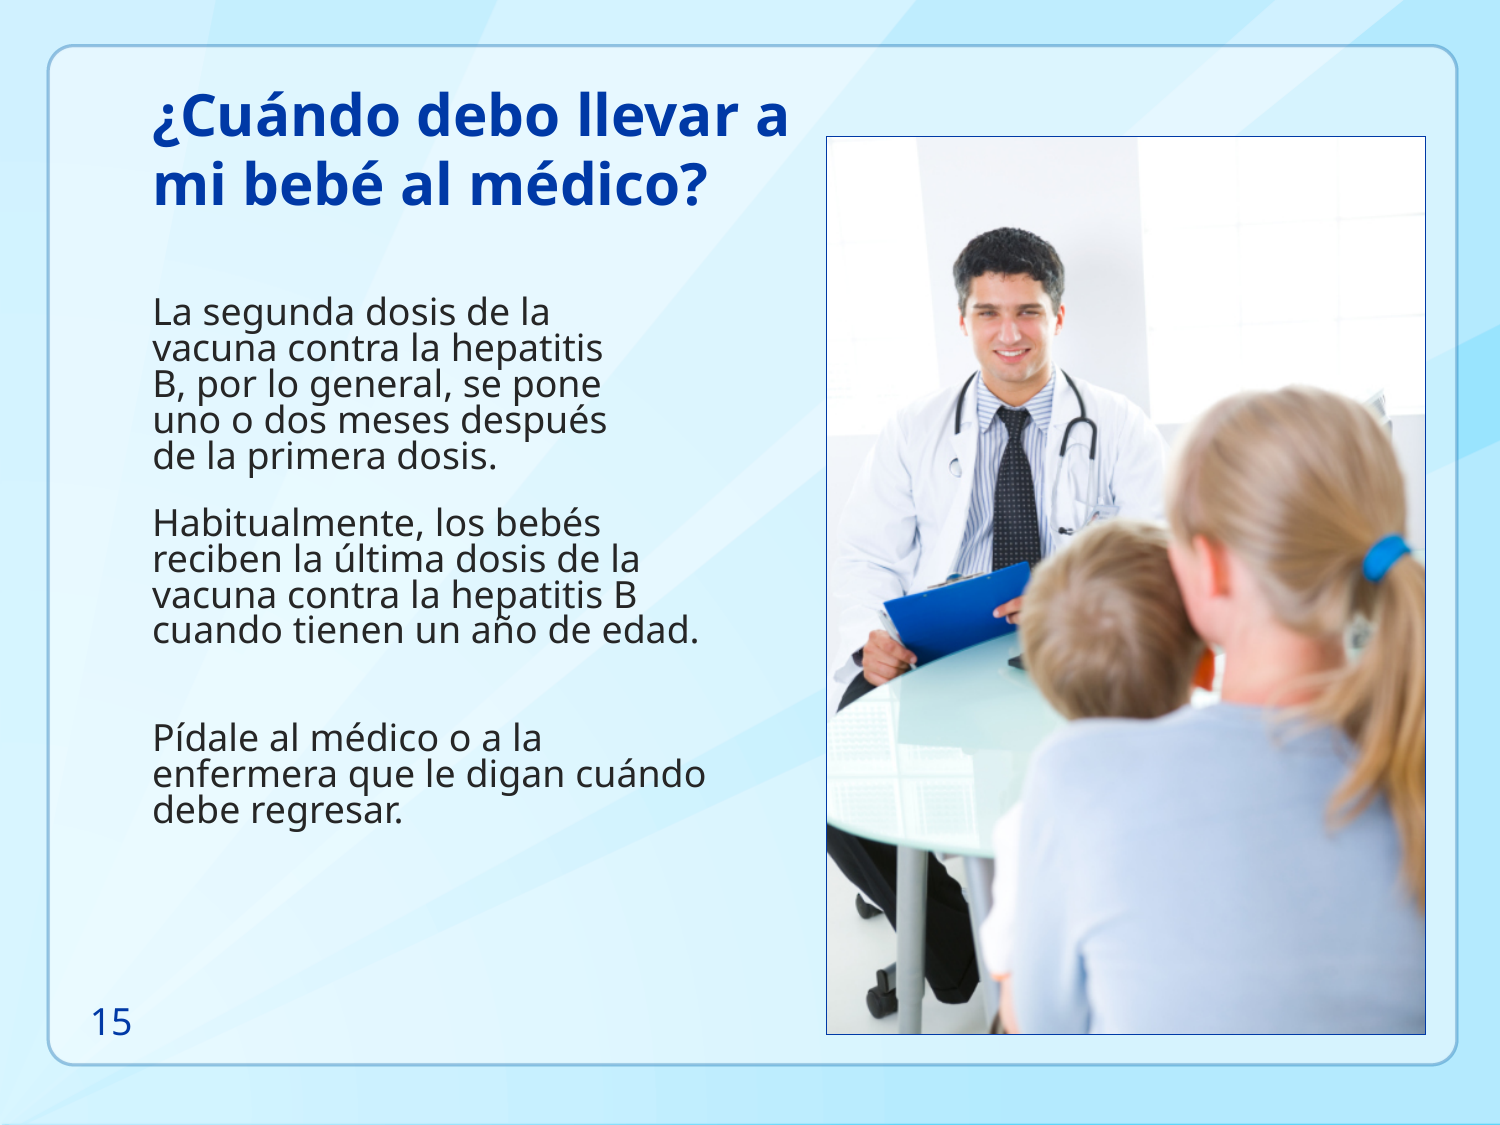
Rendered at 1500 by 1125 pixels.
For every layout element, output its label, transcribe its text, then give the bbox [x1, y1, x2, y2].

text_box Habitualmente, los bebés reciben la última dosis de la vacuna contra la hepatitis B cuando tienen un año de edad. Pídale al médico o a la enfermera que le digan cuándo debe regresar. [137, 500, 725, 839]
list 15 [75, 950, 1425, 1050]
list La segunda dosis de la vacuna contra la hepatitis B, por lo general, se pone uno o dos meses después de la primera dosis. [137, 289, 638, 500]
picture [0, 0, 1500, 1125]
title ¿Cuándo debo llevar a mi bebé al médico? [137, 34, 813, 225]
